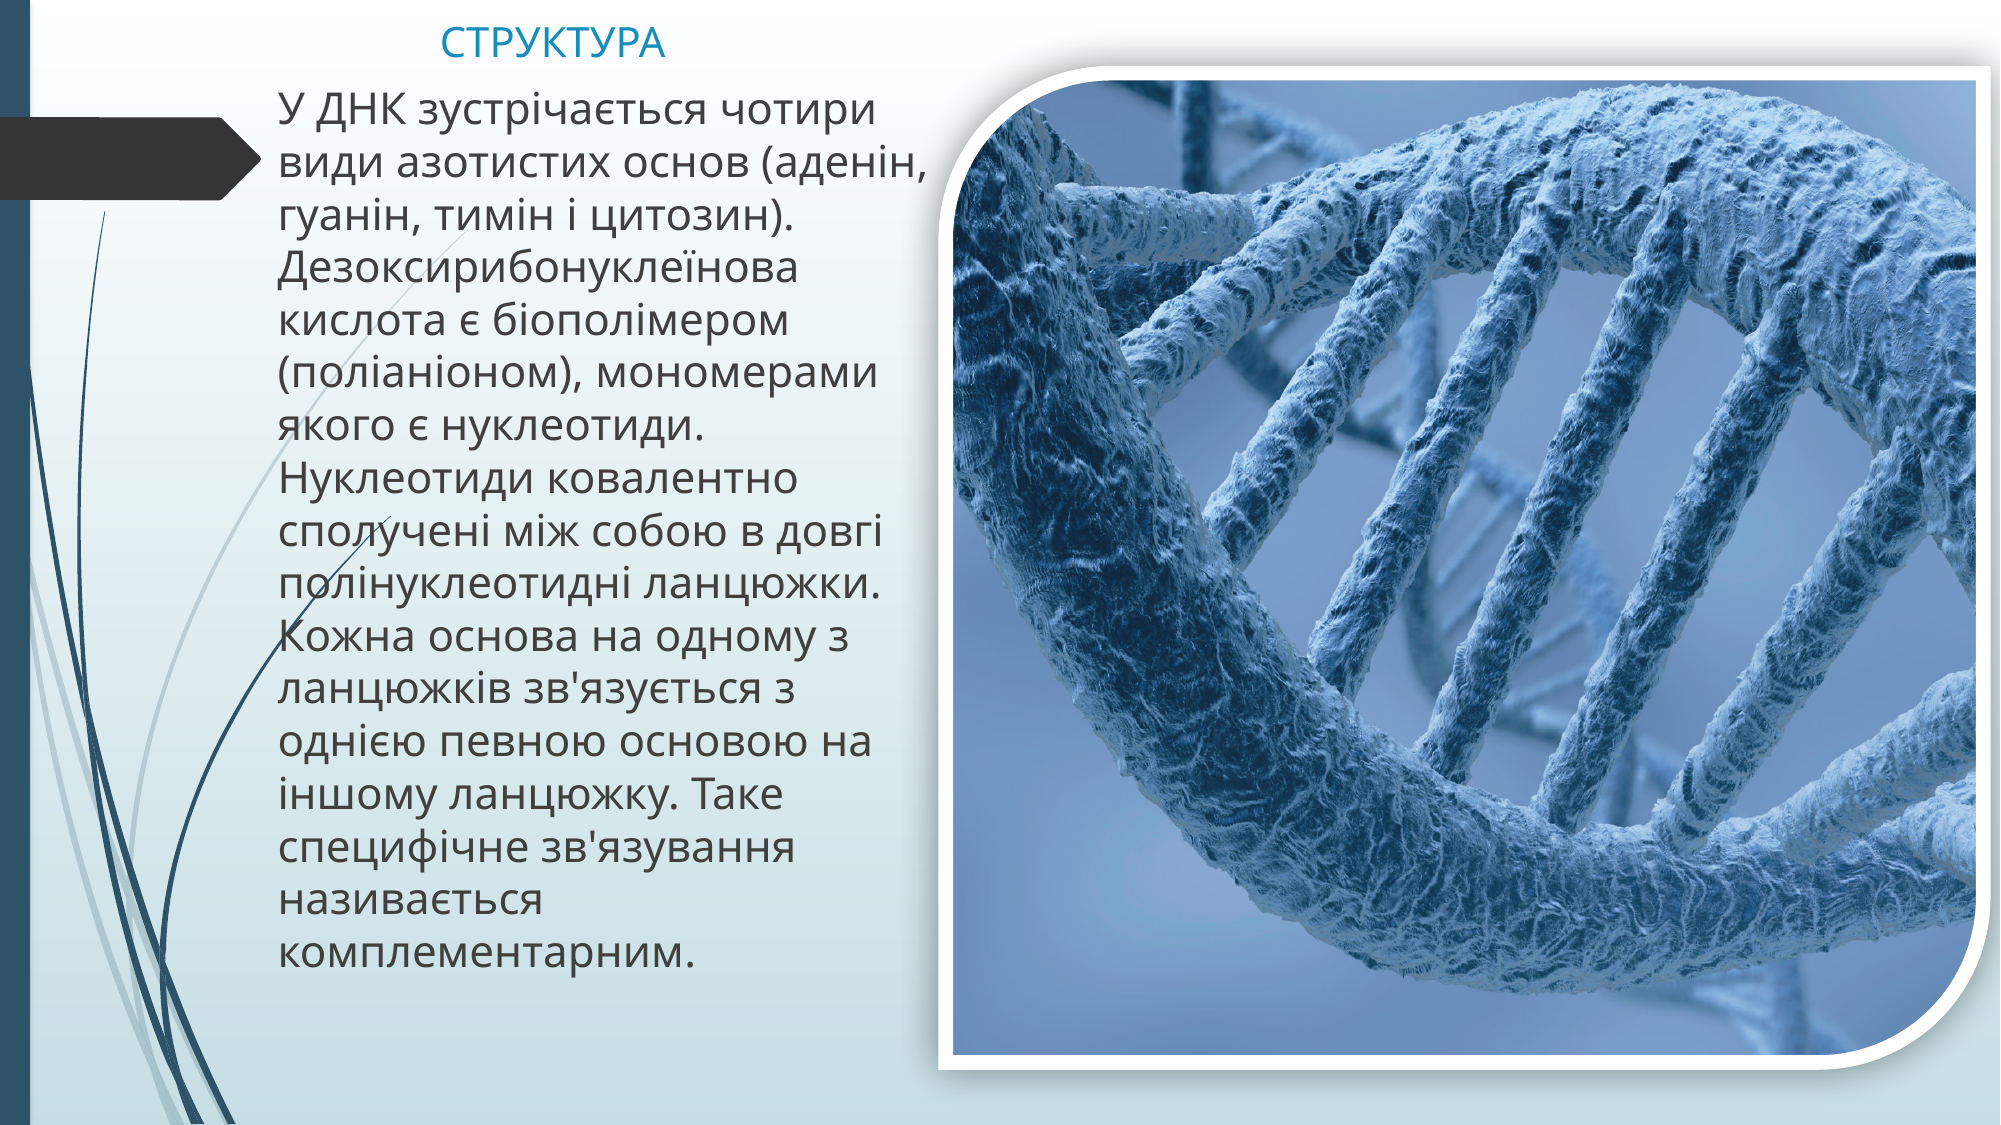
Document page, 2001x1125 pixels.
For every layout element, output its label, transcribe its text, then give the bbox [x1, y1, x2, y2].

list У ДНК зустрічається чотири види азотистих основ (аденін, гуанін, тимін і цитозин). Дезоксирибонуклеїнова кислота є біополімером (поліаніоном), мономерами якого є нуклеотиди. Нуклеотиди ковалентно сполучені між собою в довгі полінуклеотидні ланцюжки. Кожна основа на одному з ланцюжків зв'язується з однією певною основою на іншому ланцюжку. Таке специфічне зв'язування називається комплементарним. [262, 73, 945, 1063]
title СТРУКТУРА [424, 0, 1000, 73]
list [945, 72, 1984, 1063]
